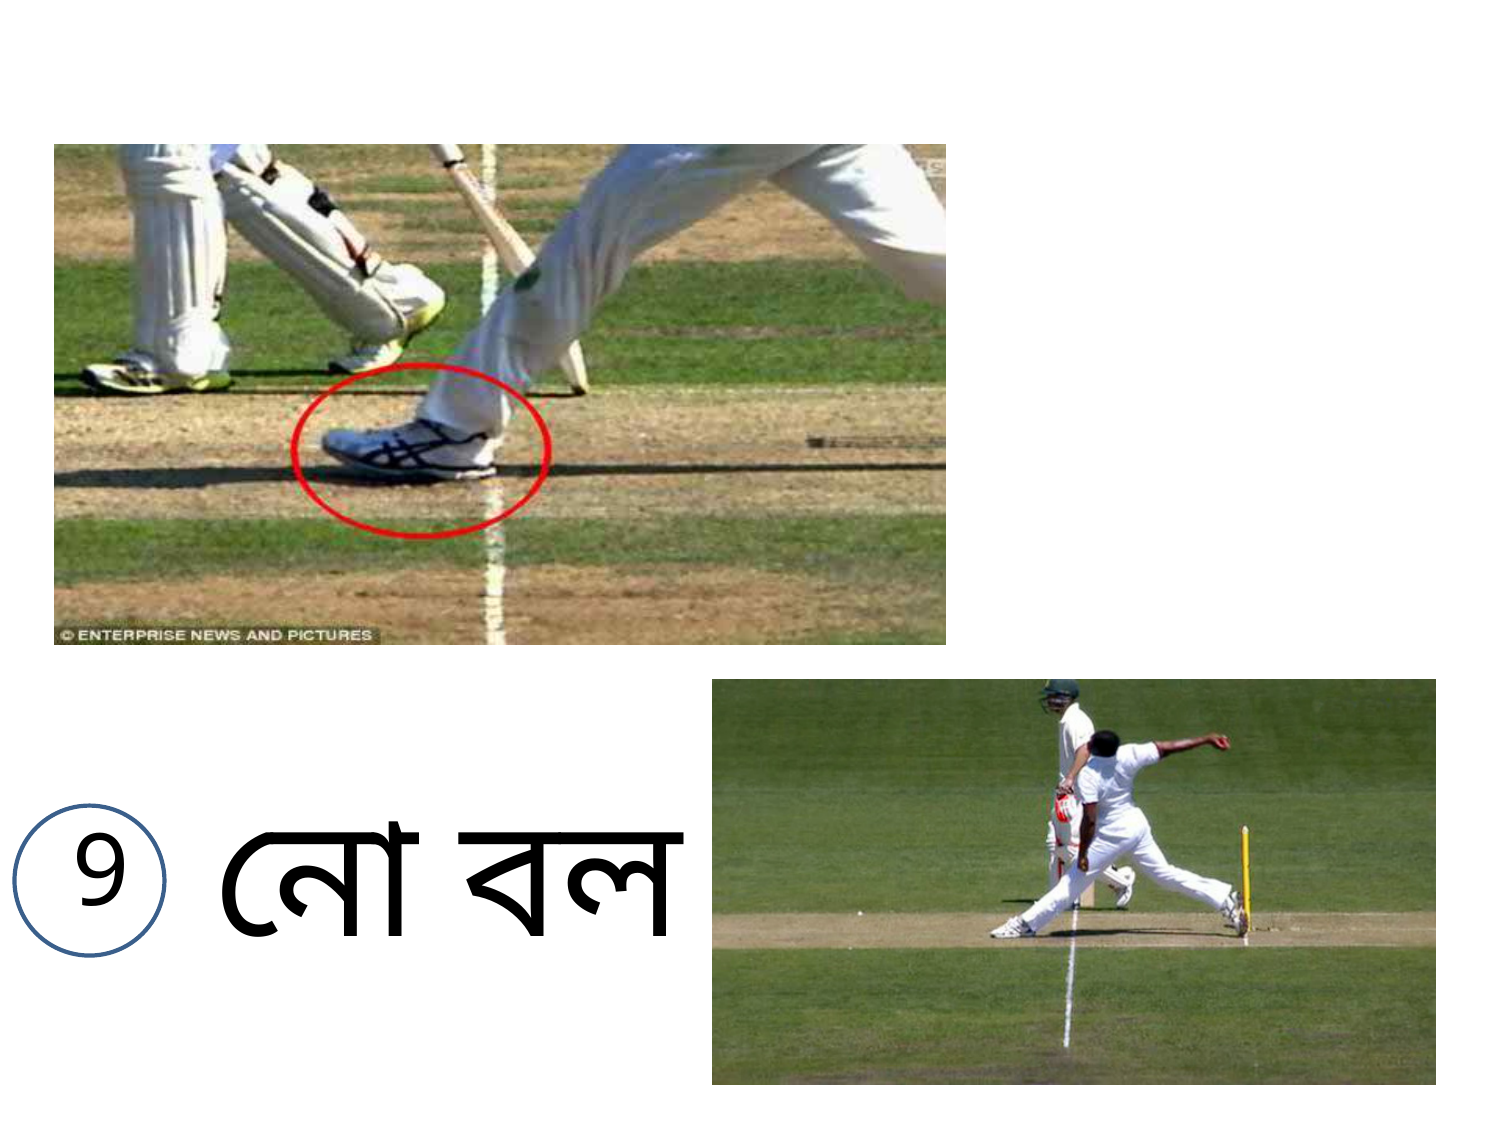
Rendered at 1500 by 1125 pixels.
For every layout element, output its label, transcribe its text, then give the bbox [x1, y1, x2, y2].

text_box নো বল [199, 762, 707, 978]
picture [712, 679, 1436, 1086]
picture [54, 144, 946, 645]
text_box [12, 803, 167, 958]
text_box 9 [0, 798, 199, 934]
